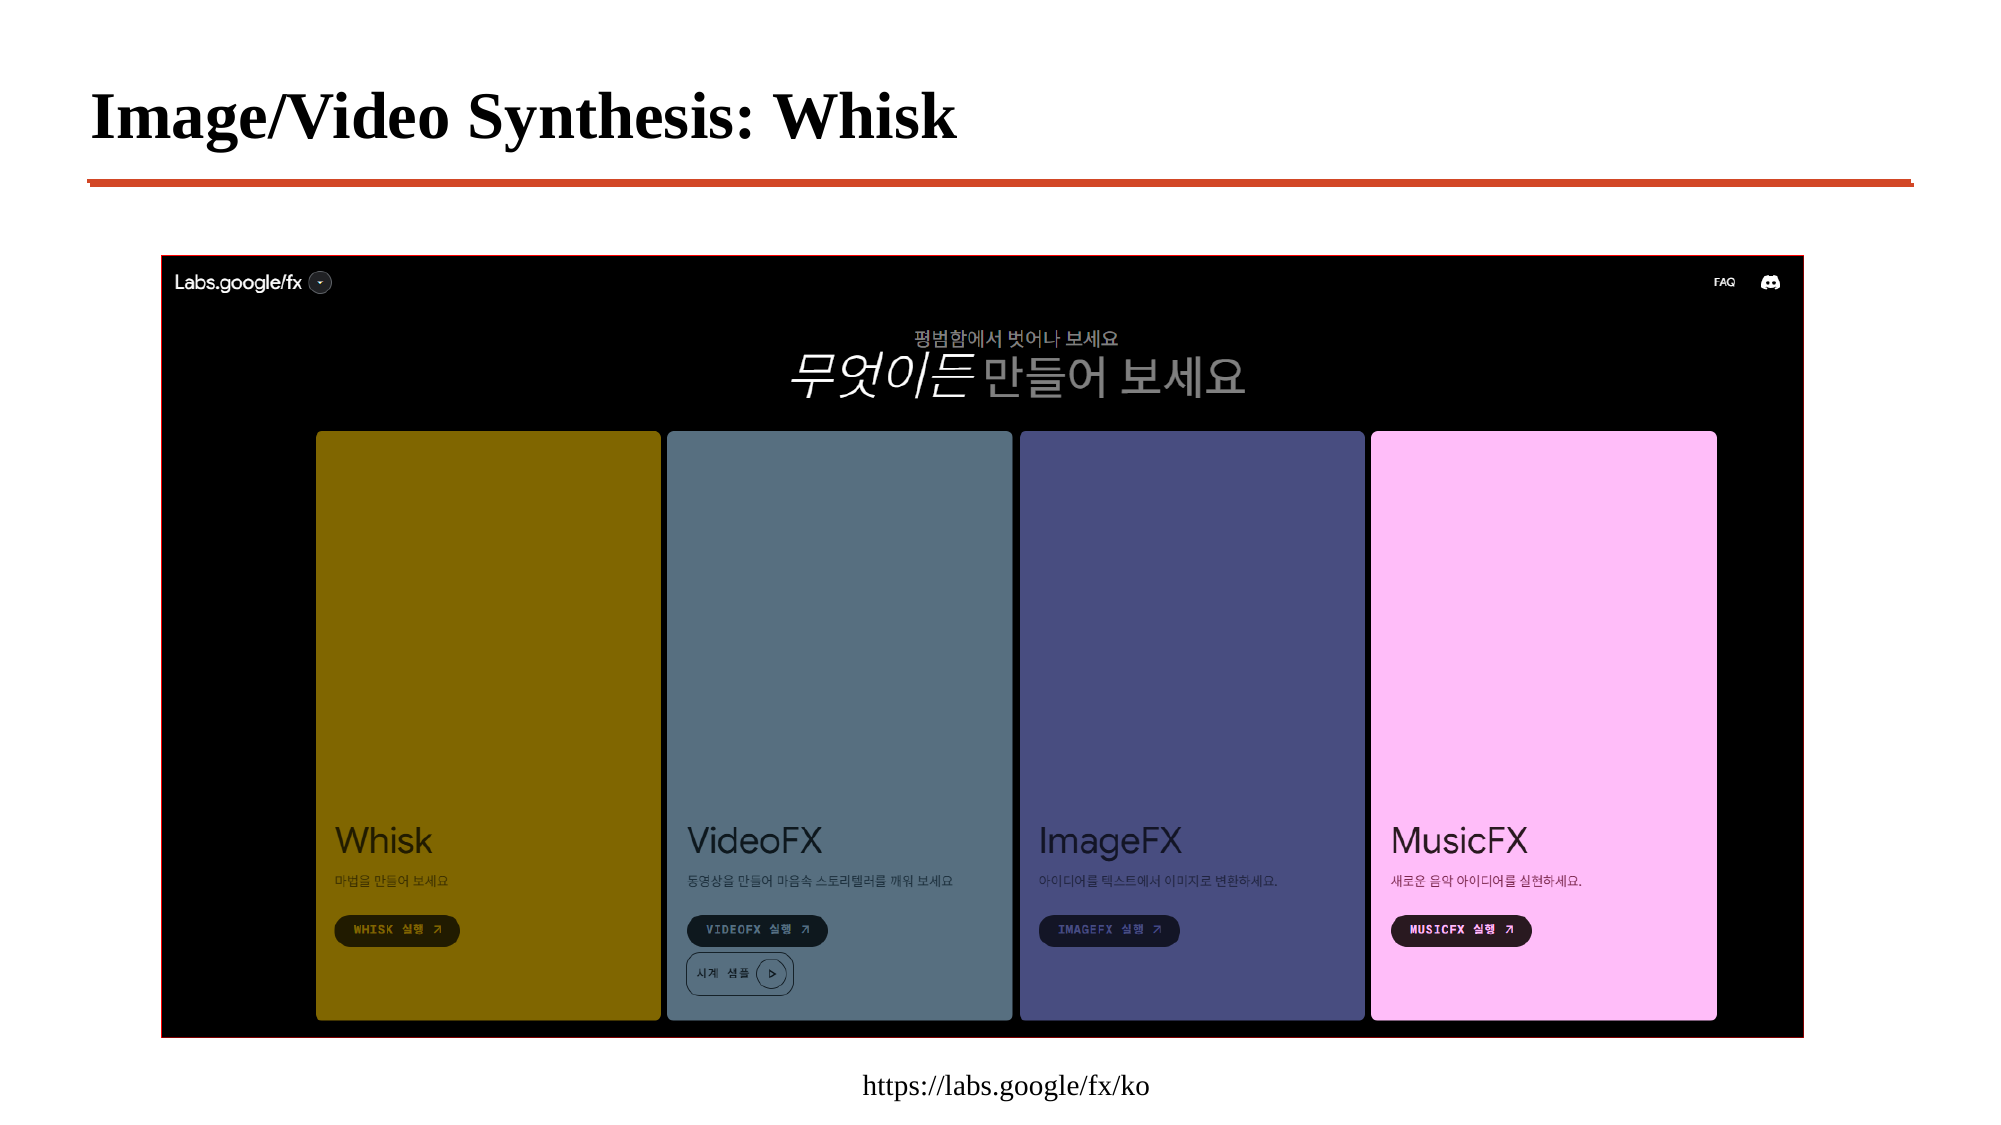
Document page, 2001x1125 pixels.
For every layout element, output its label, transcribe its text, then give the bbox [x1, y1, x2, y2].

text_box https://labs.google/fx/ko [847, 1058, 1166, 1109]
picture [161, 255, 1804, 1038]
text_box Image/Video Synthesis: Whisk [90, 31, 1450, 152]
